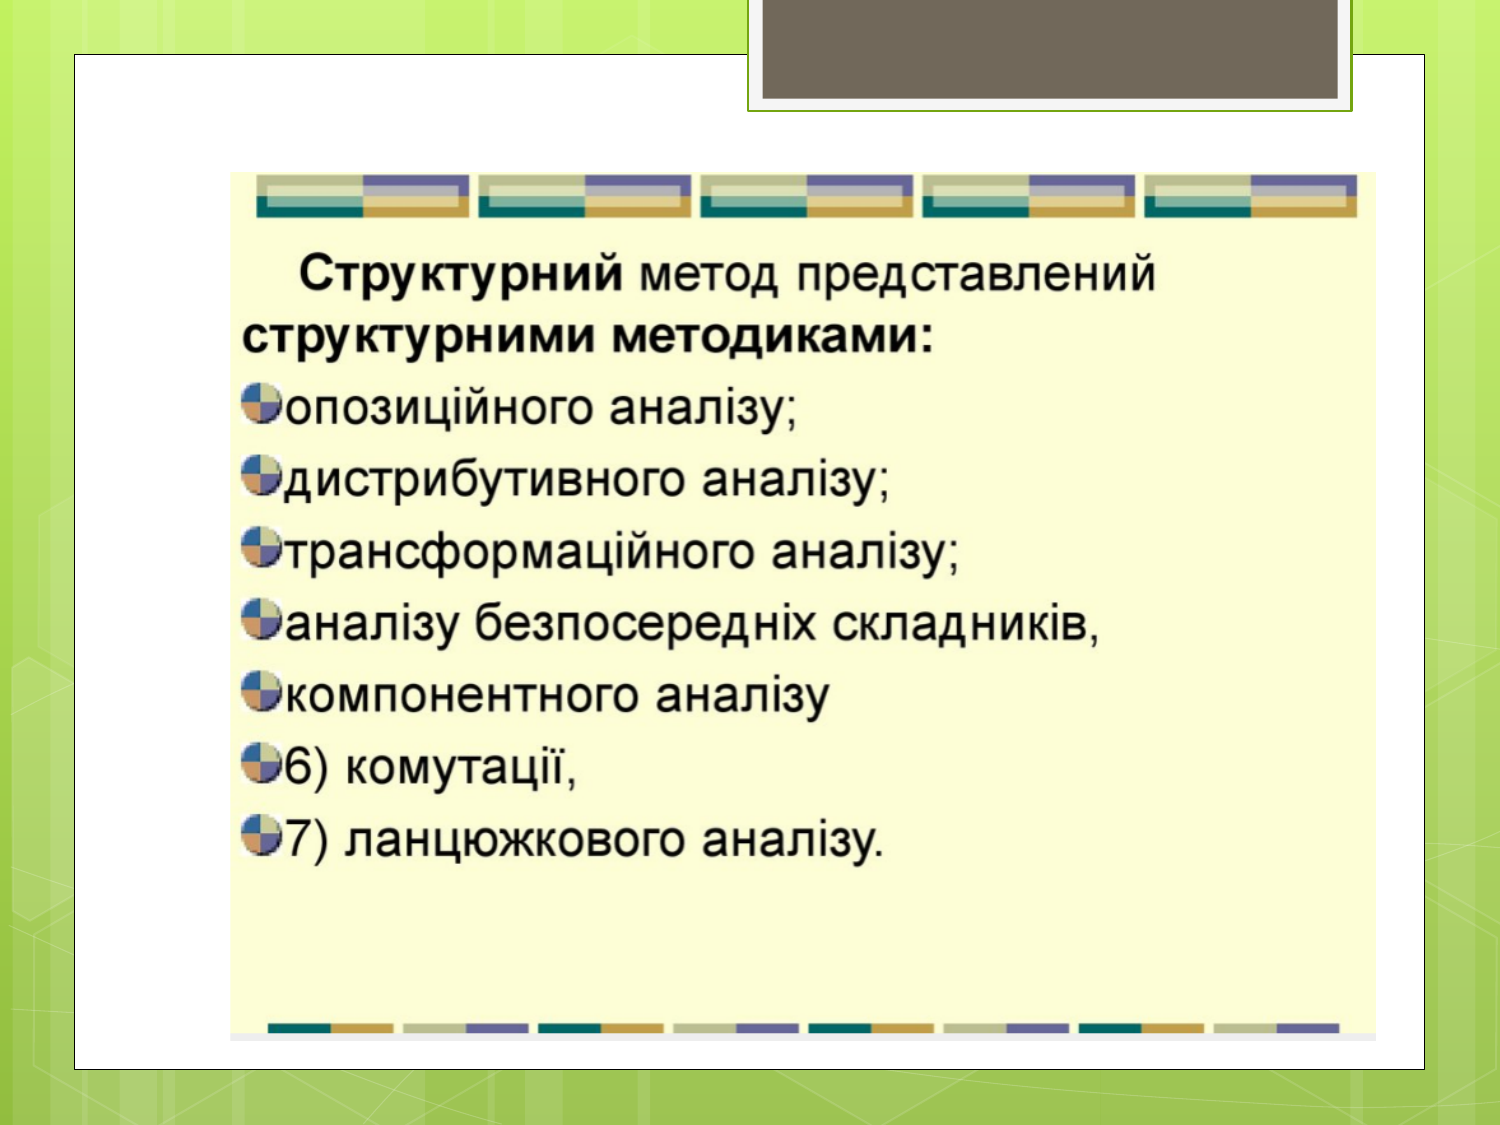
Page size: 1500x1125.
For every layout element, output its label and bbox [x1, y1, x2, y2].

picture [229, 172, 1377, 1041]
